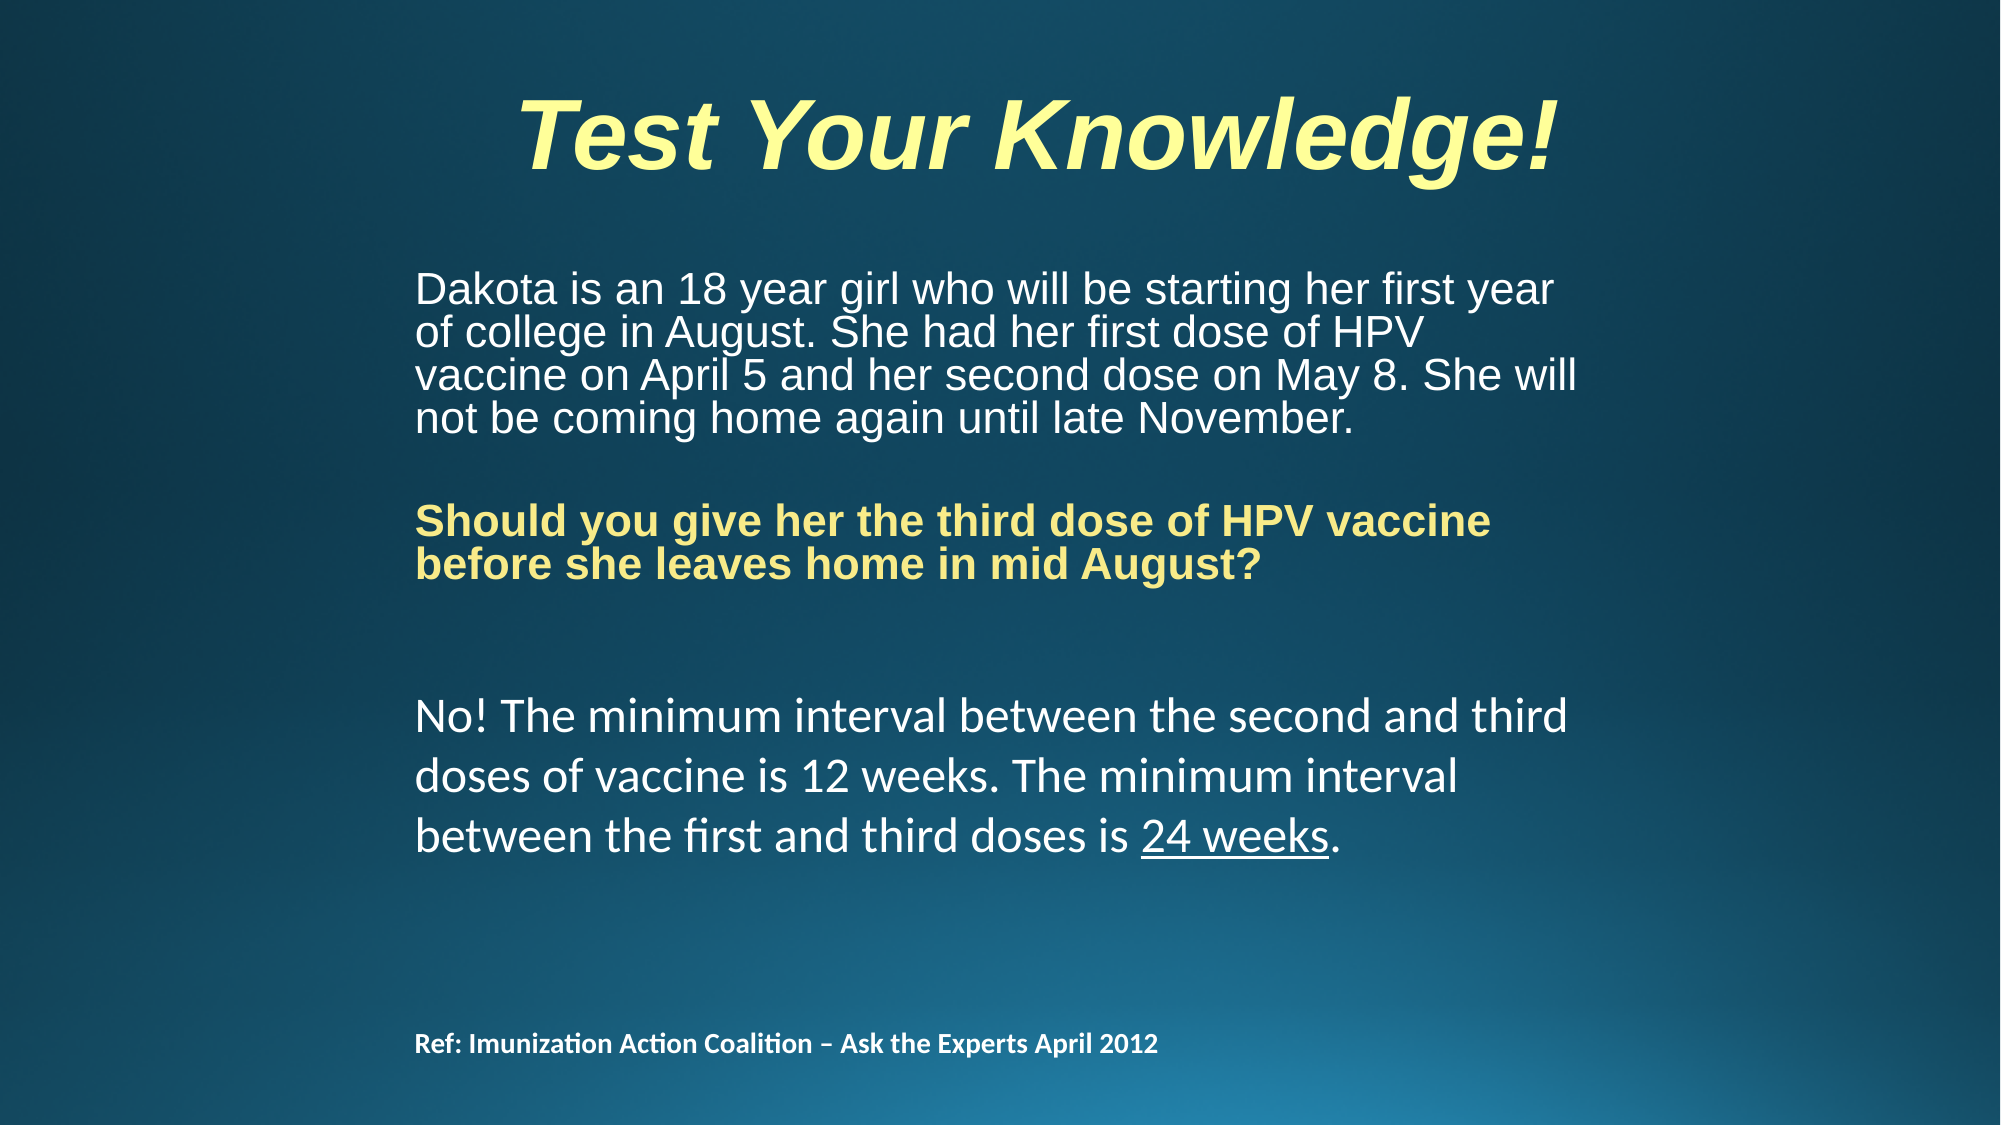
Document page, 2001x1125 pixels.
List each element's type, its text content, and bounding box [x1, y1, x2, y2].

text_box Ref: Imunization Action Coalition – Ask the Experts April 2012 [399, 1017, 1463, 1067]
text_box No! The minimum interval between the second and third doses of vaccine is 12 weeks. The minimum interval between the first and third doses is 24 weeks. [399, 675, 1600, 955]
picture [0, 0, 2001, 1125]
subtitle Dakota is an 18 year girl who will be starting her first year of college in August. She had her first dose of HPV vaccine on April 5 and her second dose on May 8. She will not be coming home again until late November. Should you give her the third dose of HPV vaccine before she leaves home in mid August? [399, 262, 1600, 663]
title Test Your Knowledge! [399, 50, 1675, 225]
